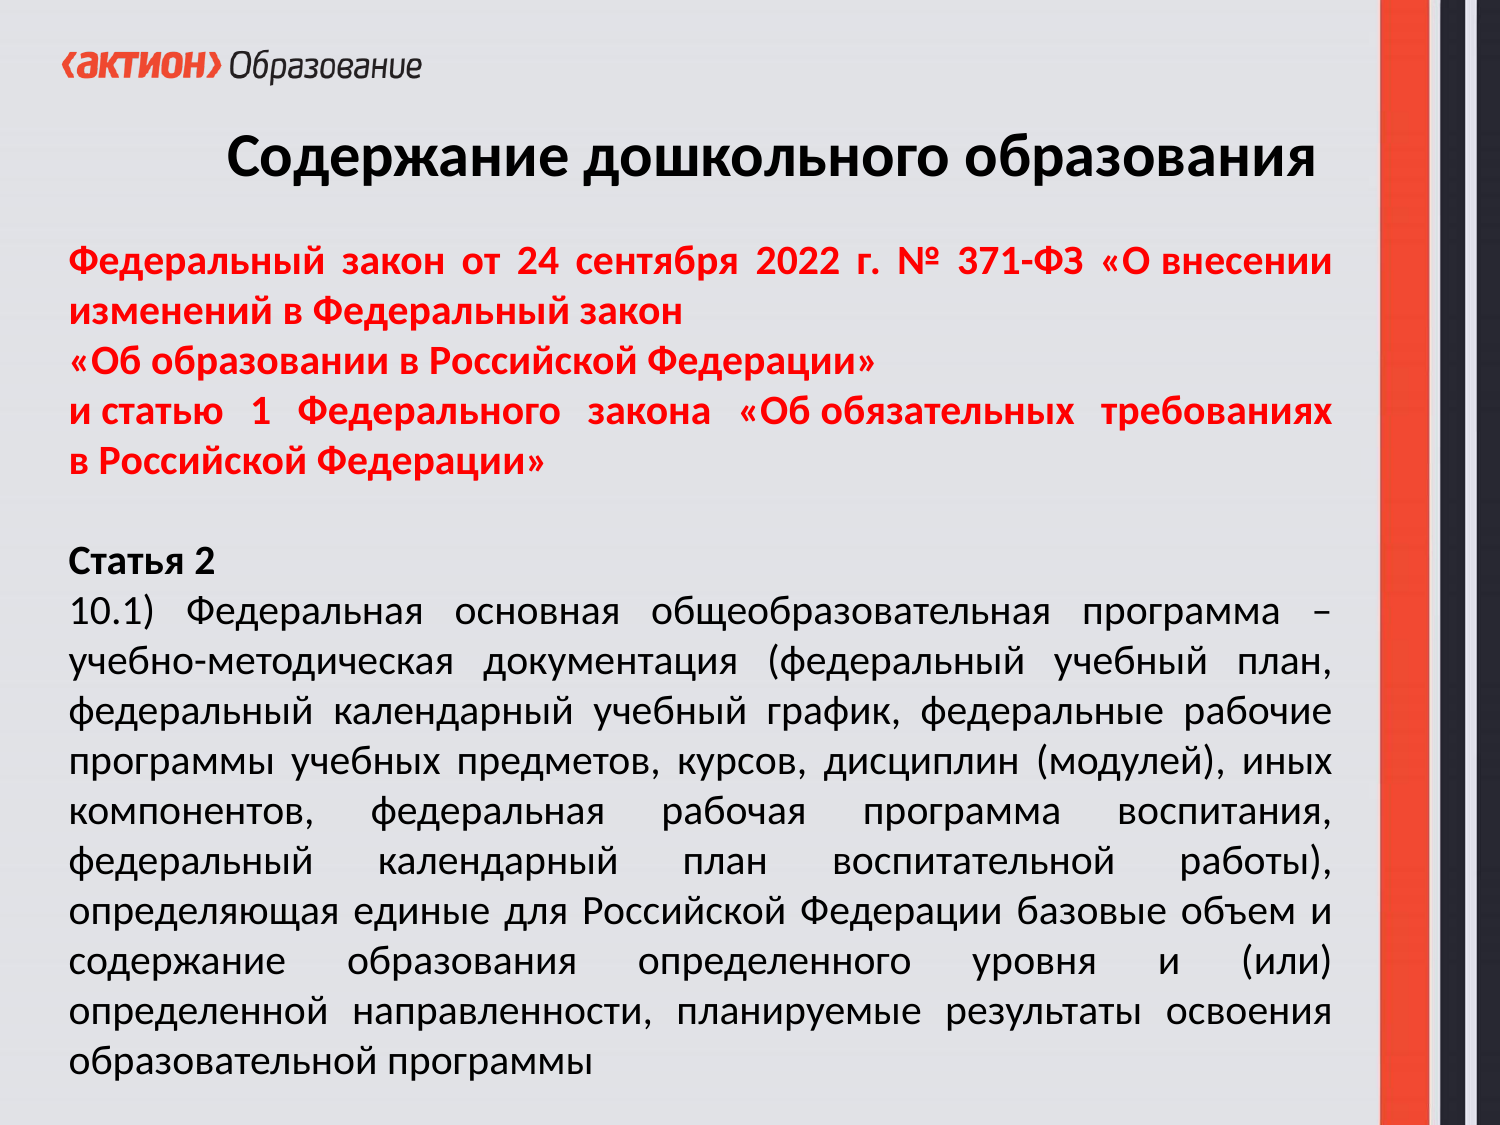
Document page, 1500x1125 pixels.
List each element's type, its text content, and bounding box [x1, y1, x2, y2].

text_box Содержание дошкольного образования [0, 93, 1500, 198]
picture [0, 198, 1500, 1125]
text_box Федеральный закон от 24 сентября 2022 г. № 371-ФЗ «О внесении изменений в Федеральный закон «Об образовании в Российской Федерации» и статью 1 Федерального закона «Об обязательных требованиях в Российской Федерации» Статья 2 10.1) Федеральная основная общеобразовательная программа – учебно-методическая документация (федеральный учебный план, федеральный календарный учебный график, федеральные рабочие программы учебных предметов, курсов, дисциплин (модулей), иных компонентов, федеральная рабочая программа воспитания, федеральный календарный план воспитательной работы), определяющая единые для Российской Федерации базовые объем и содержание образования определенного уровня и (или) определенной направленности, планируемые результаты освоения образовательной программы [53, 225, 1348, 936]
picture [0, 0, 1500, 93]
